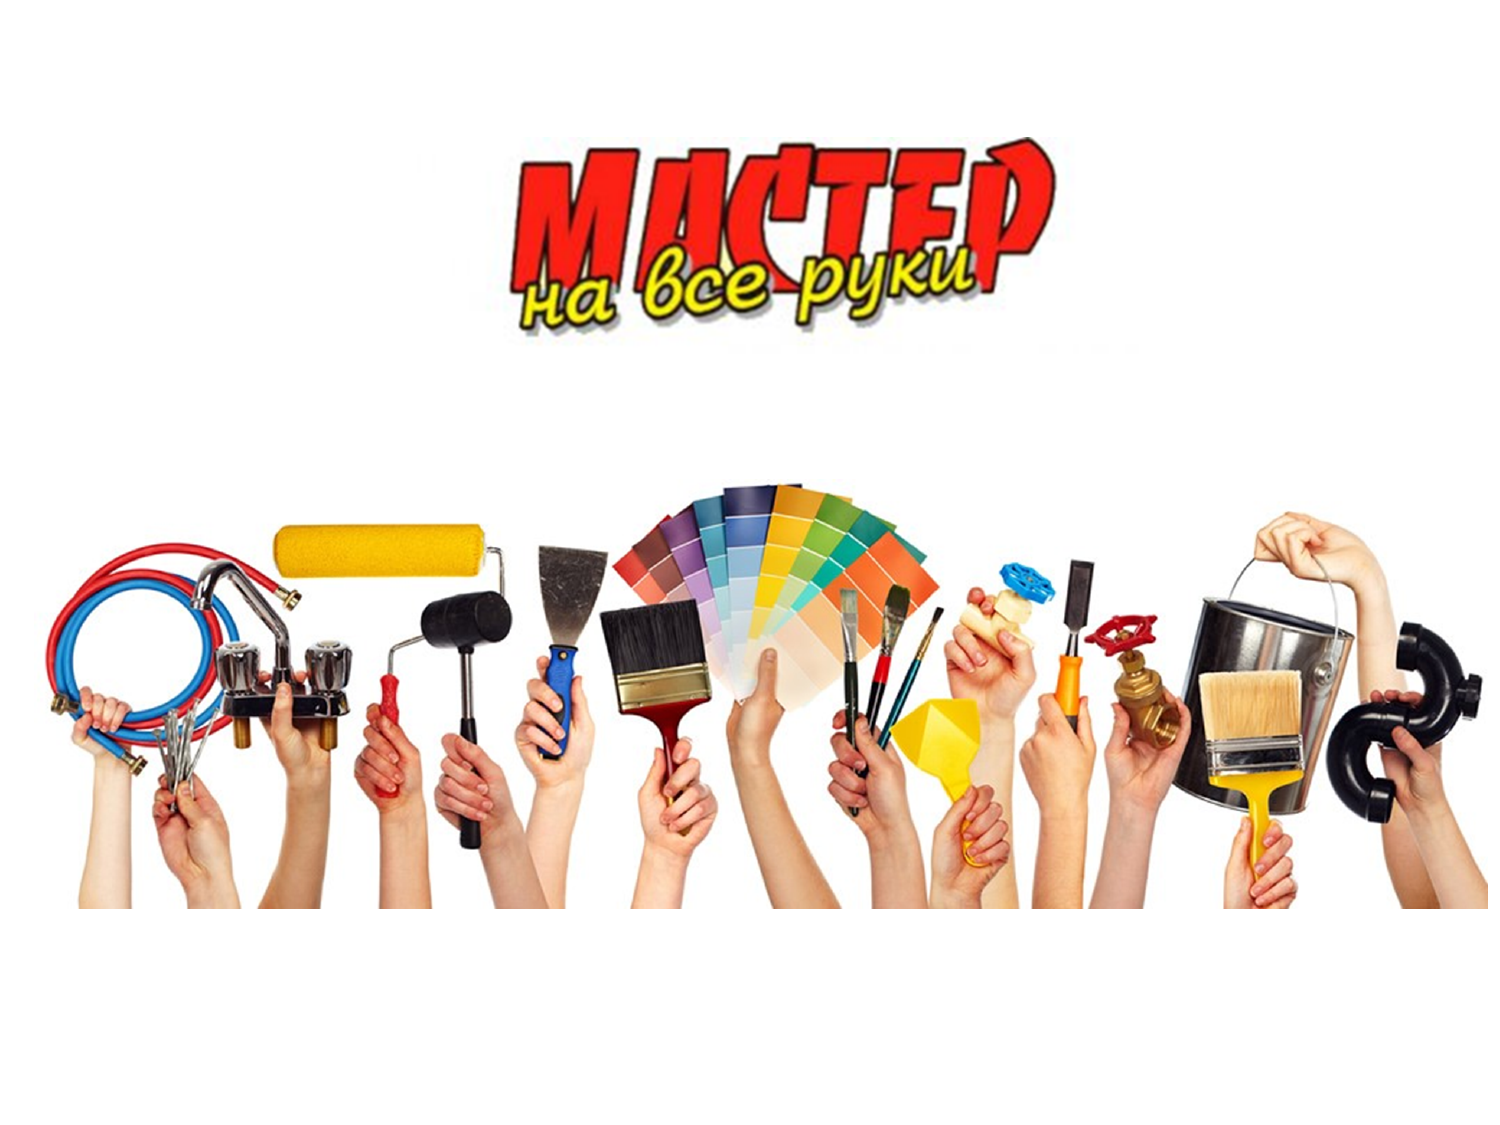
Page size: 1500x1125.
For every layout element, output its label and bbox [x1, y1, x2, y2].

picture [383, 136, 1140, 354]
picture [34, 479, 1489, 909]
